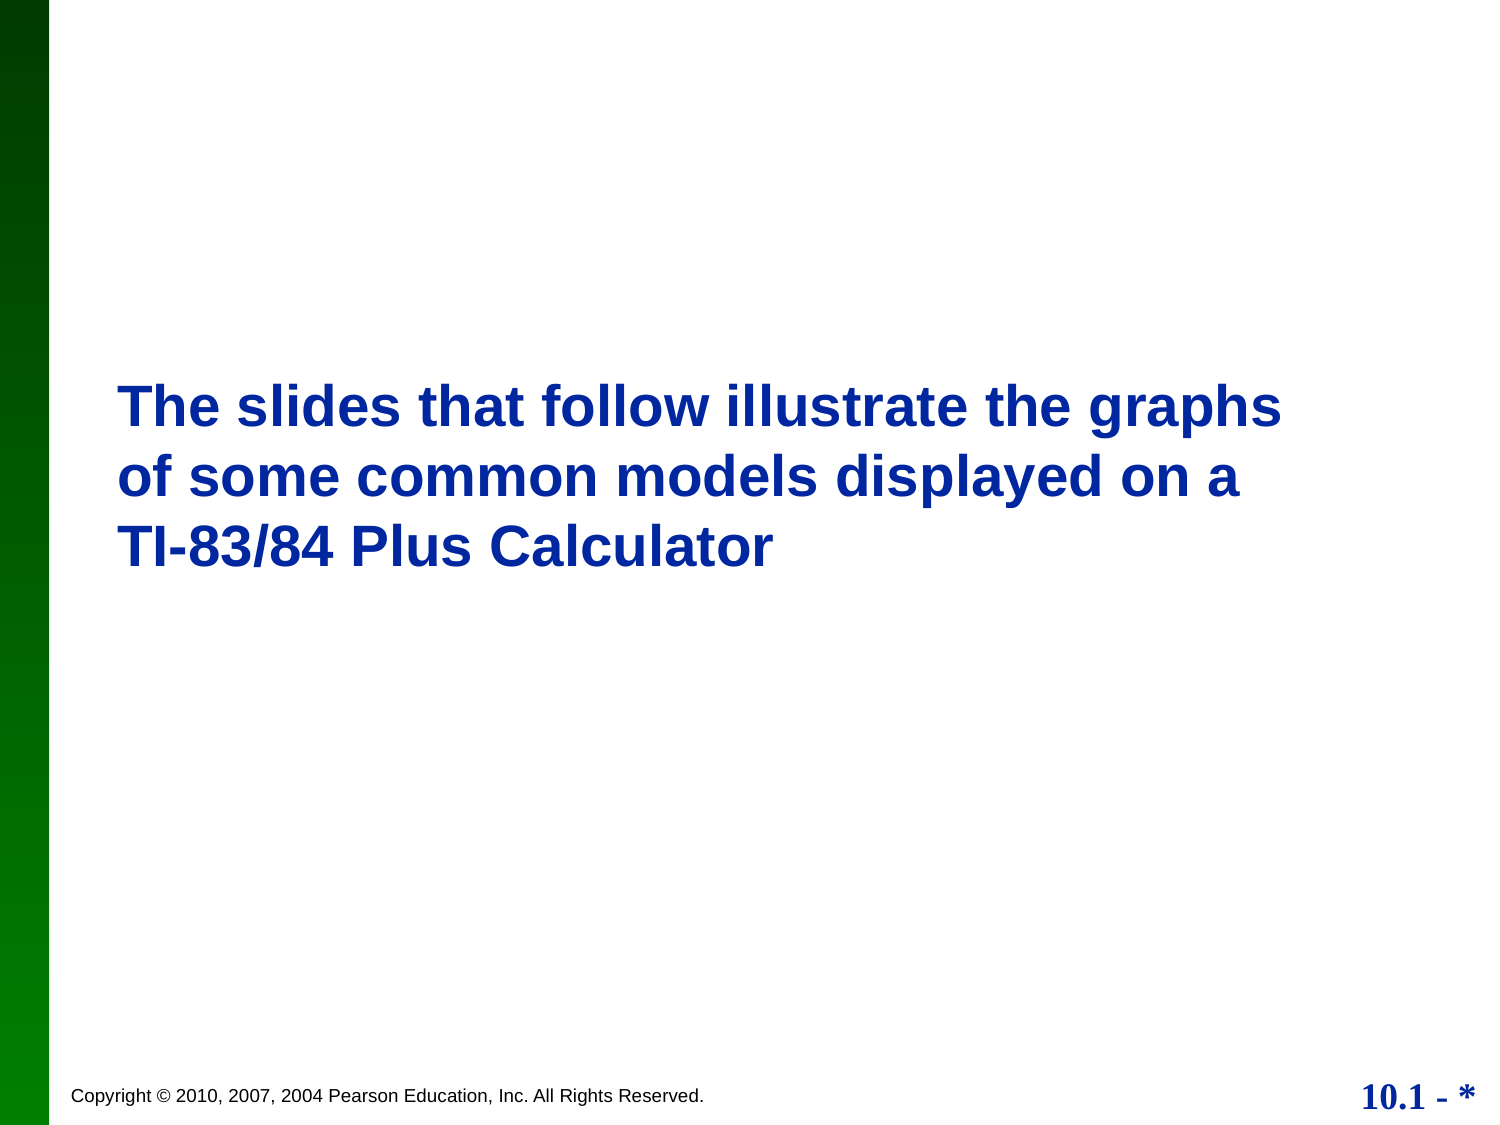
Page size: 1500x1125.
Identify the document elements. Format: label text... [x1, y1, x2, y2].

text_box The slides that follow illustrate the graphs of some common models displayed on a TI-83/84 Plus Calculator [102, 360, 1335, 586]
